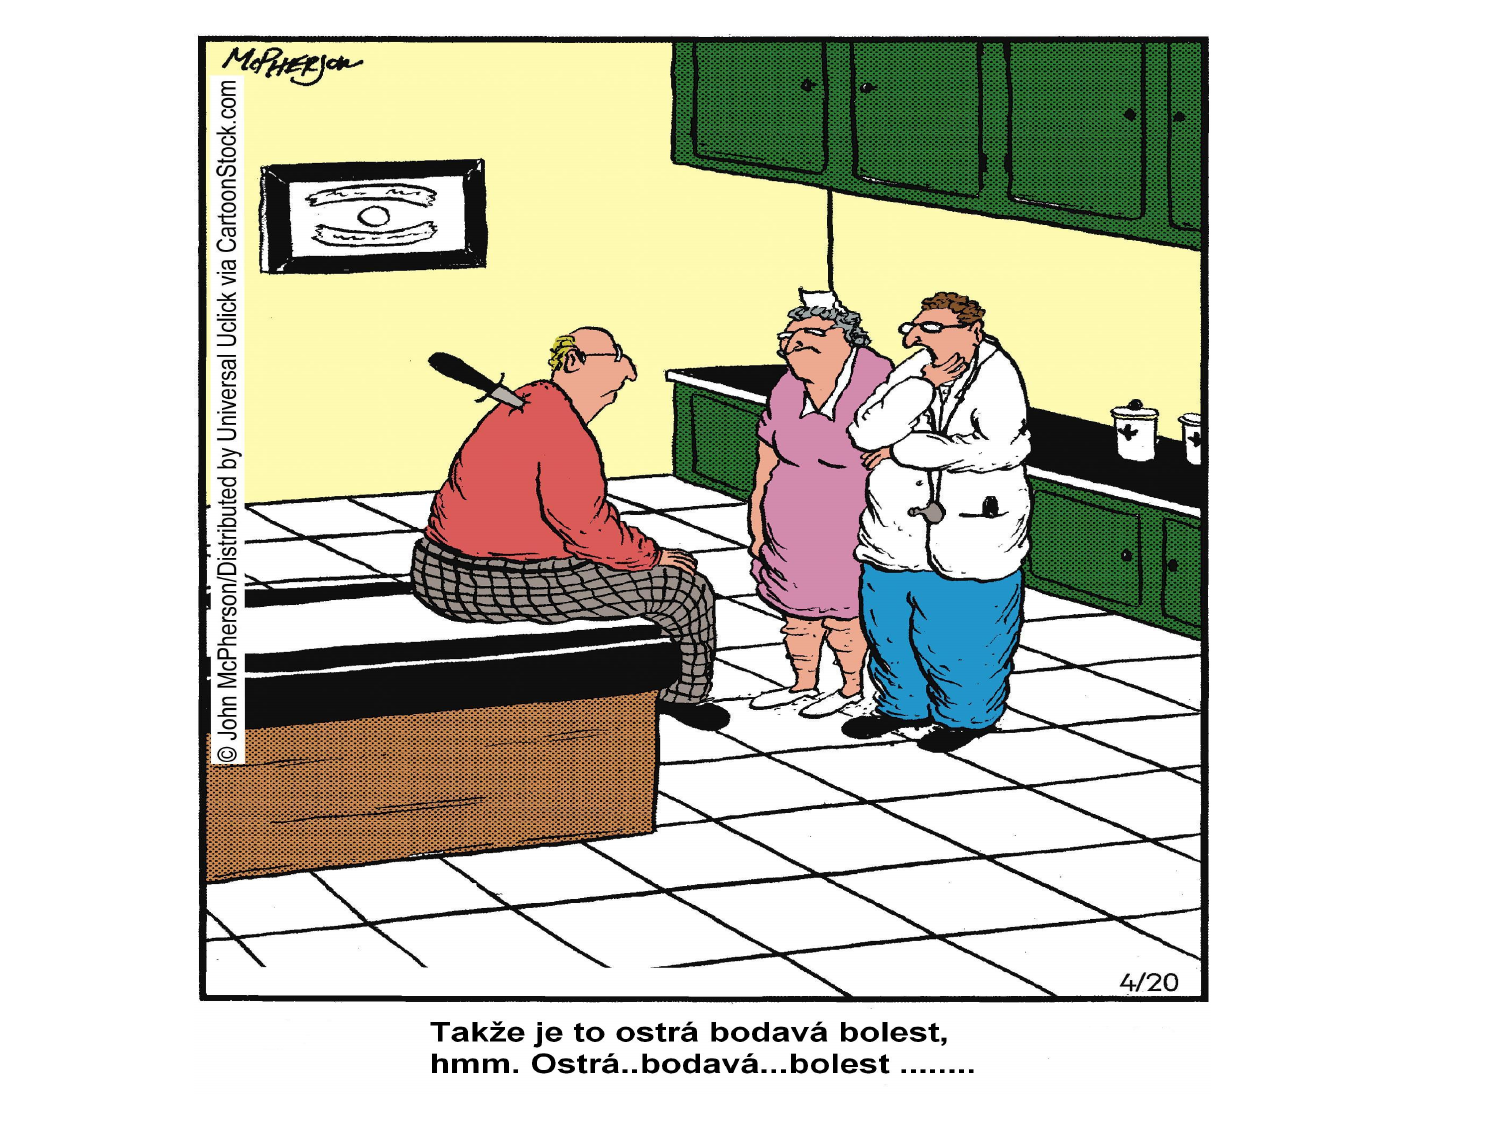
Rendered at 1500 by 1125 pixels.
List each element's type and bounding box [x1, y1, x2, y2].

picture [194, 30, 1211, 1095]
